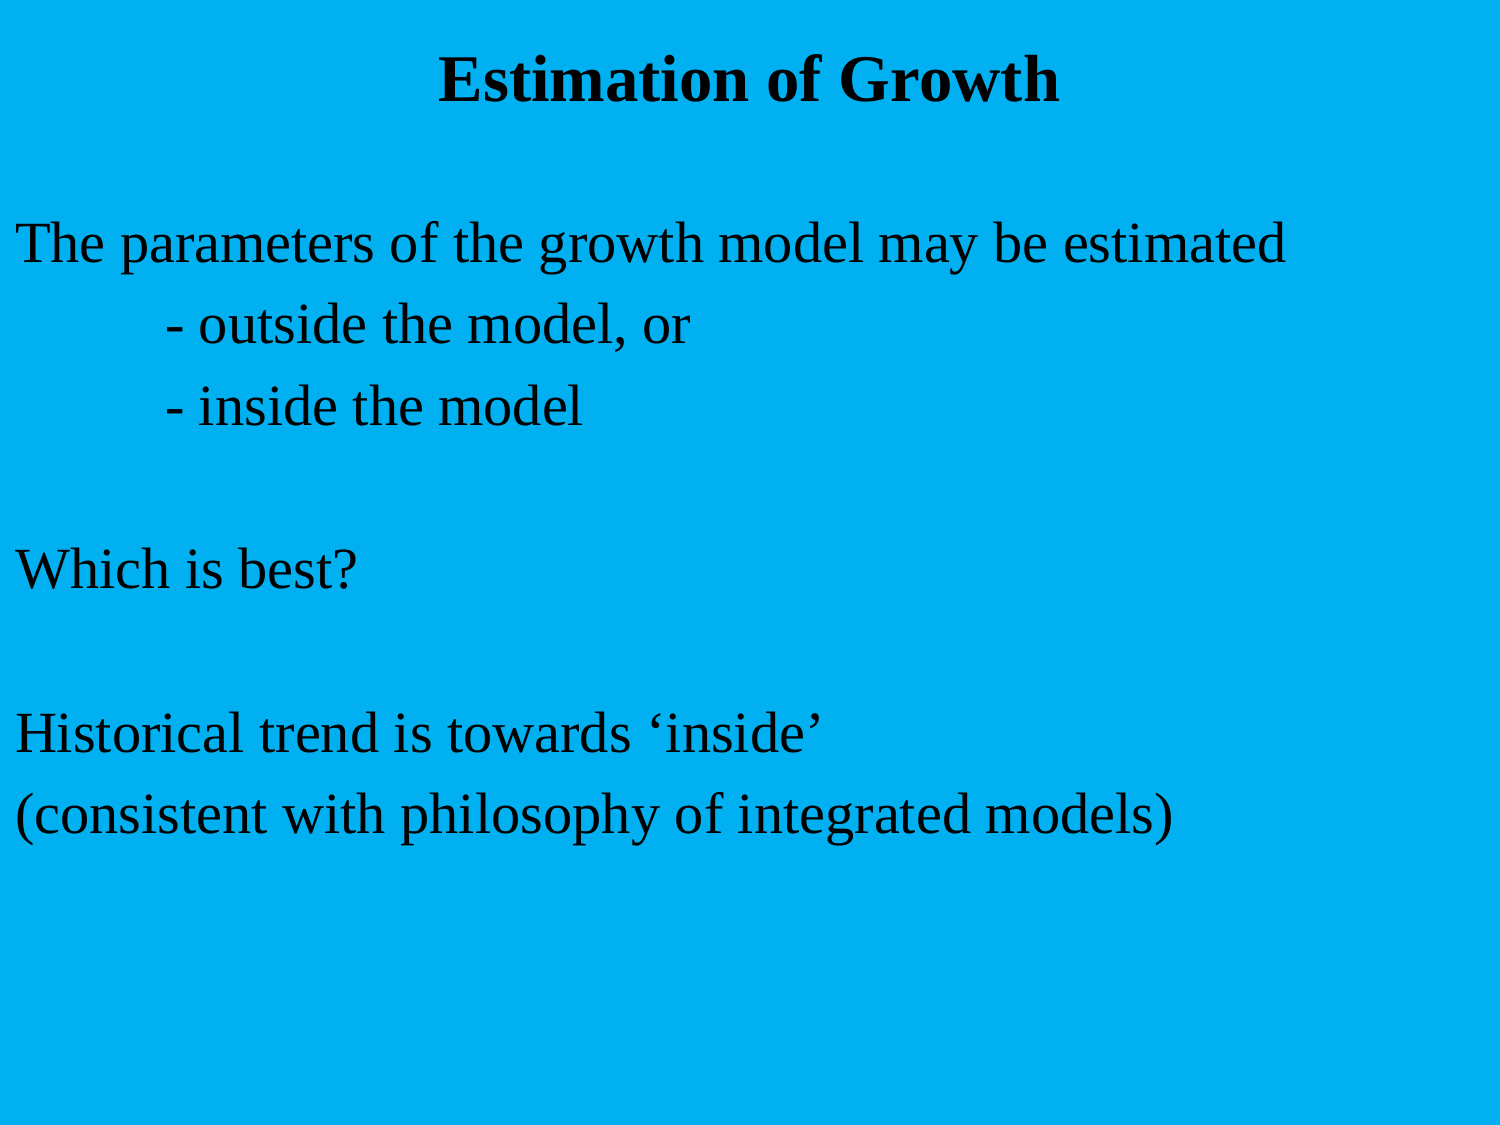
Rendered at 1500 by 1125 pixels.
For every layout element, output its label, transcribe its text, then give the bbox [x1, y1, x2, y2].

title Estimation of Growth [0, 0, 1500, 149]
list The parameters of the growth model may be estimated - outside the model, or - inside the model Which is best? Historical trend is towards ‘inside’ (consistent with philosophy of integrated models) [0, 196, 1500, 1125]
